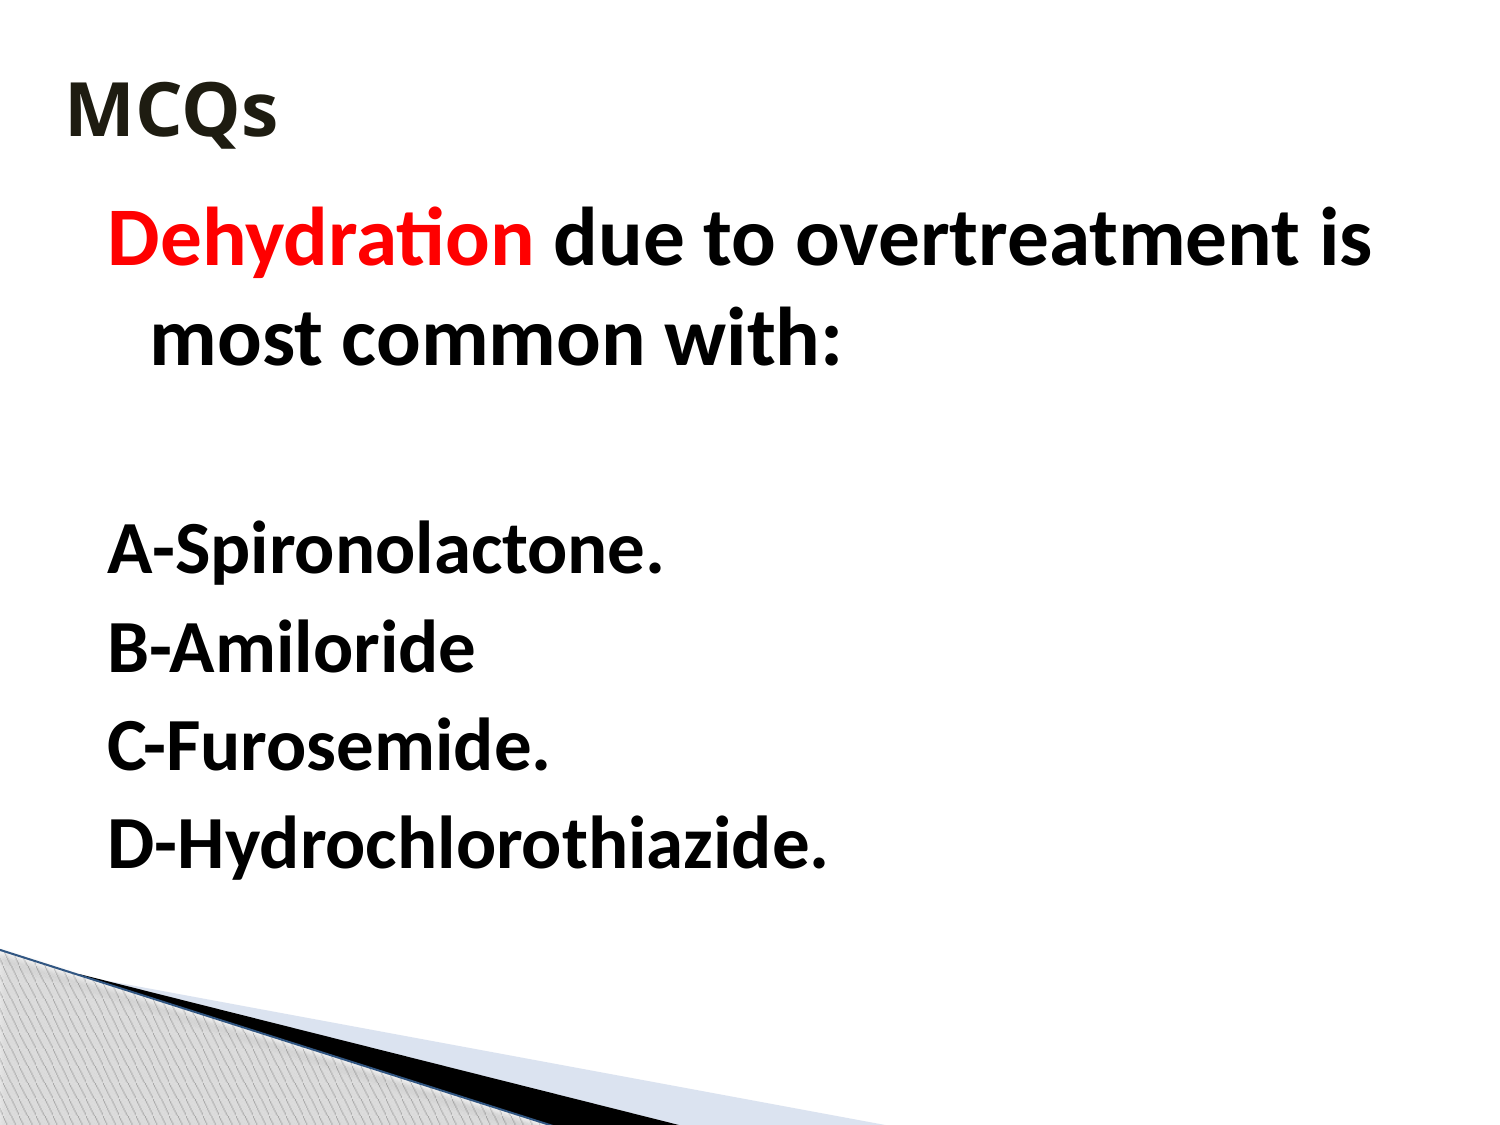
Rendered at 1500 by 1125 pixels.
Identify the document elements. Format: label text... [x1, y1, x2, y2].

title MCQs [50, 24, 1450, 188]
list Dehydration due to overtreatment is most common with: A-Spironolactone. B-Amiloride C-Furosemide. D-Hydrochlorothiazide. [75, 188, 1425, 893]
